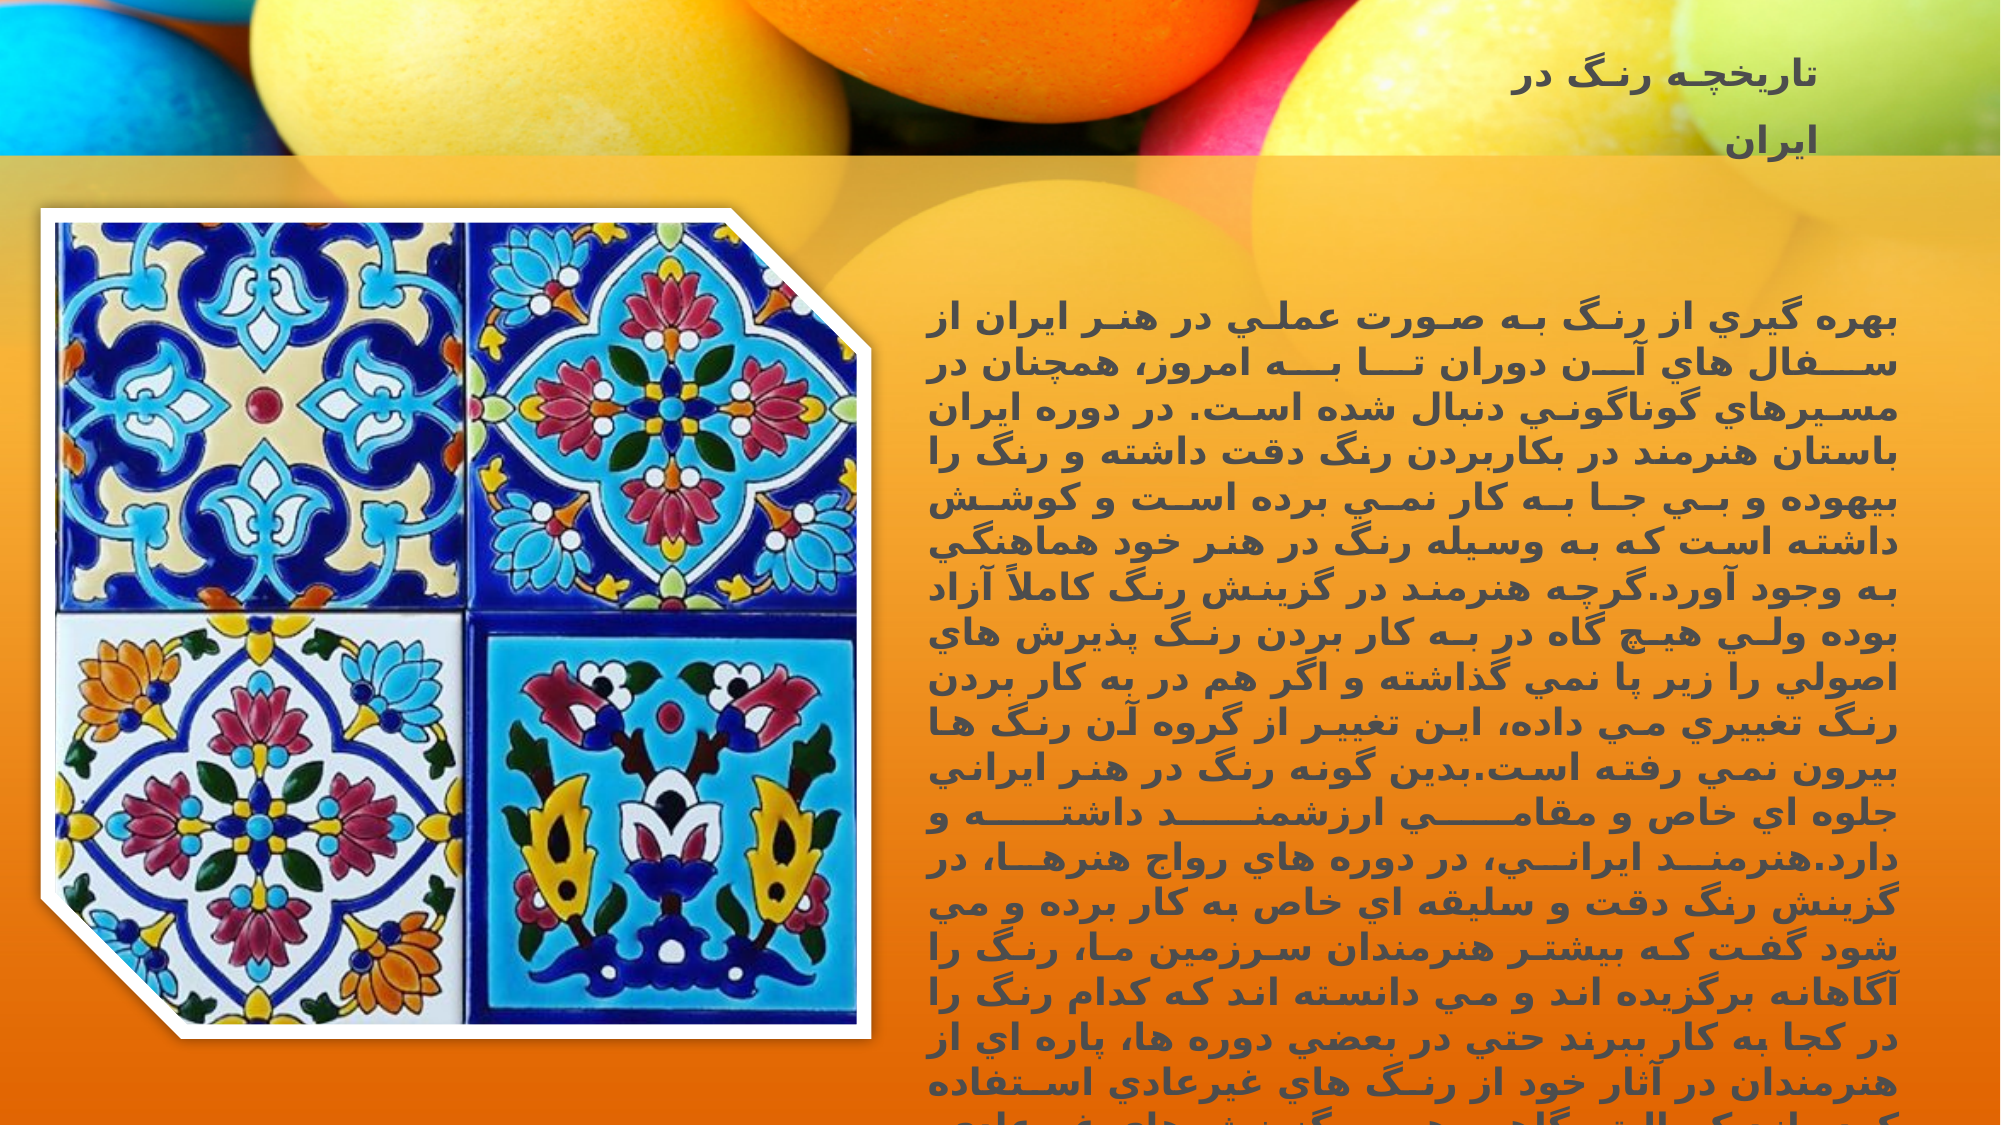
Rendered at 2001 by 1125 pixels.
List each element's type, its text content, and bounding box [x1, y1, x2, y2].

text_box تاریخچه رنگ در ایران [1497, 18, 1834, 169]
picture [174, 95, 183, 103]
text_box بهره گيري از رنگ به صورت عملي در هنر ايران از سفال هاي آن دوران تا به امروز، همچنان در مسيرهاي گوناگوني دنبال شده است. در دوره ايران باستان هنرمند در بكاربردن رنگ دقت داشته و رنگ را بيهوده و بي جا به كار نمي برده است و كوشش داشته است كه به وسيله رنگ در هنر خود هماهنگي به وجود آورد.گرچه هنرمند در گزينش رنگ كاملاً آزاد بوده ولي هيچ گاه در به كار بردن رنگ پذيرش هاي اصولي را زير پا نمي گذاشته و اگر هم در به كار بردن رنگ تغييري مي داده، اين تغيير از گروه آن رنگ ها بيرون نمي رفته است.بدين گونه رنگ در هنر ايراني جلوه اي خاص و مقامي ارزشمند داشته و دارد.هنرمند ايراني، در دوره هاي رواج هنرها، در گزينش رنگ دقت و سليقه اي خاص به كار برده و مي شود گفت كه بيشتر هنرمندان سرزمين ما، رنگ را آگاهانه برگزيده اند و مي دانسته اند كه كدام رنگ را در كجا به كار ببرند حتي در بعضي دوره ها، پاره اي از هنرمندان در آثار خود از رنگ هاي غيرعادي استفاده كرده اند كه البته گاهي همين گزينش هاي غيرعادي، زيبايي خاصي به آثار هنري داده و گذشته از آن باعث شناسايي راحت و آسوده اين آثار شده است. [912, 285, 1915, 1125]
picture [0, 0, 2001, 1125]
